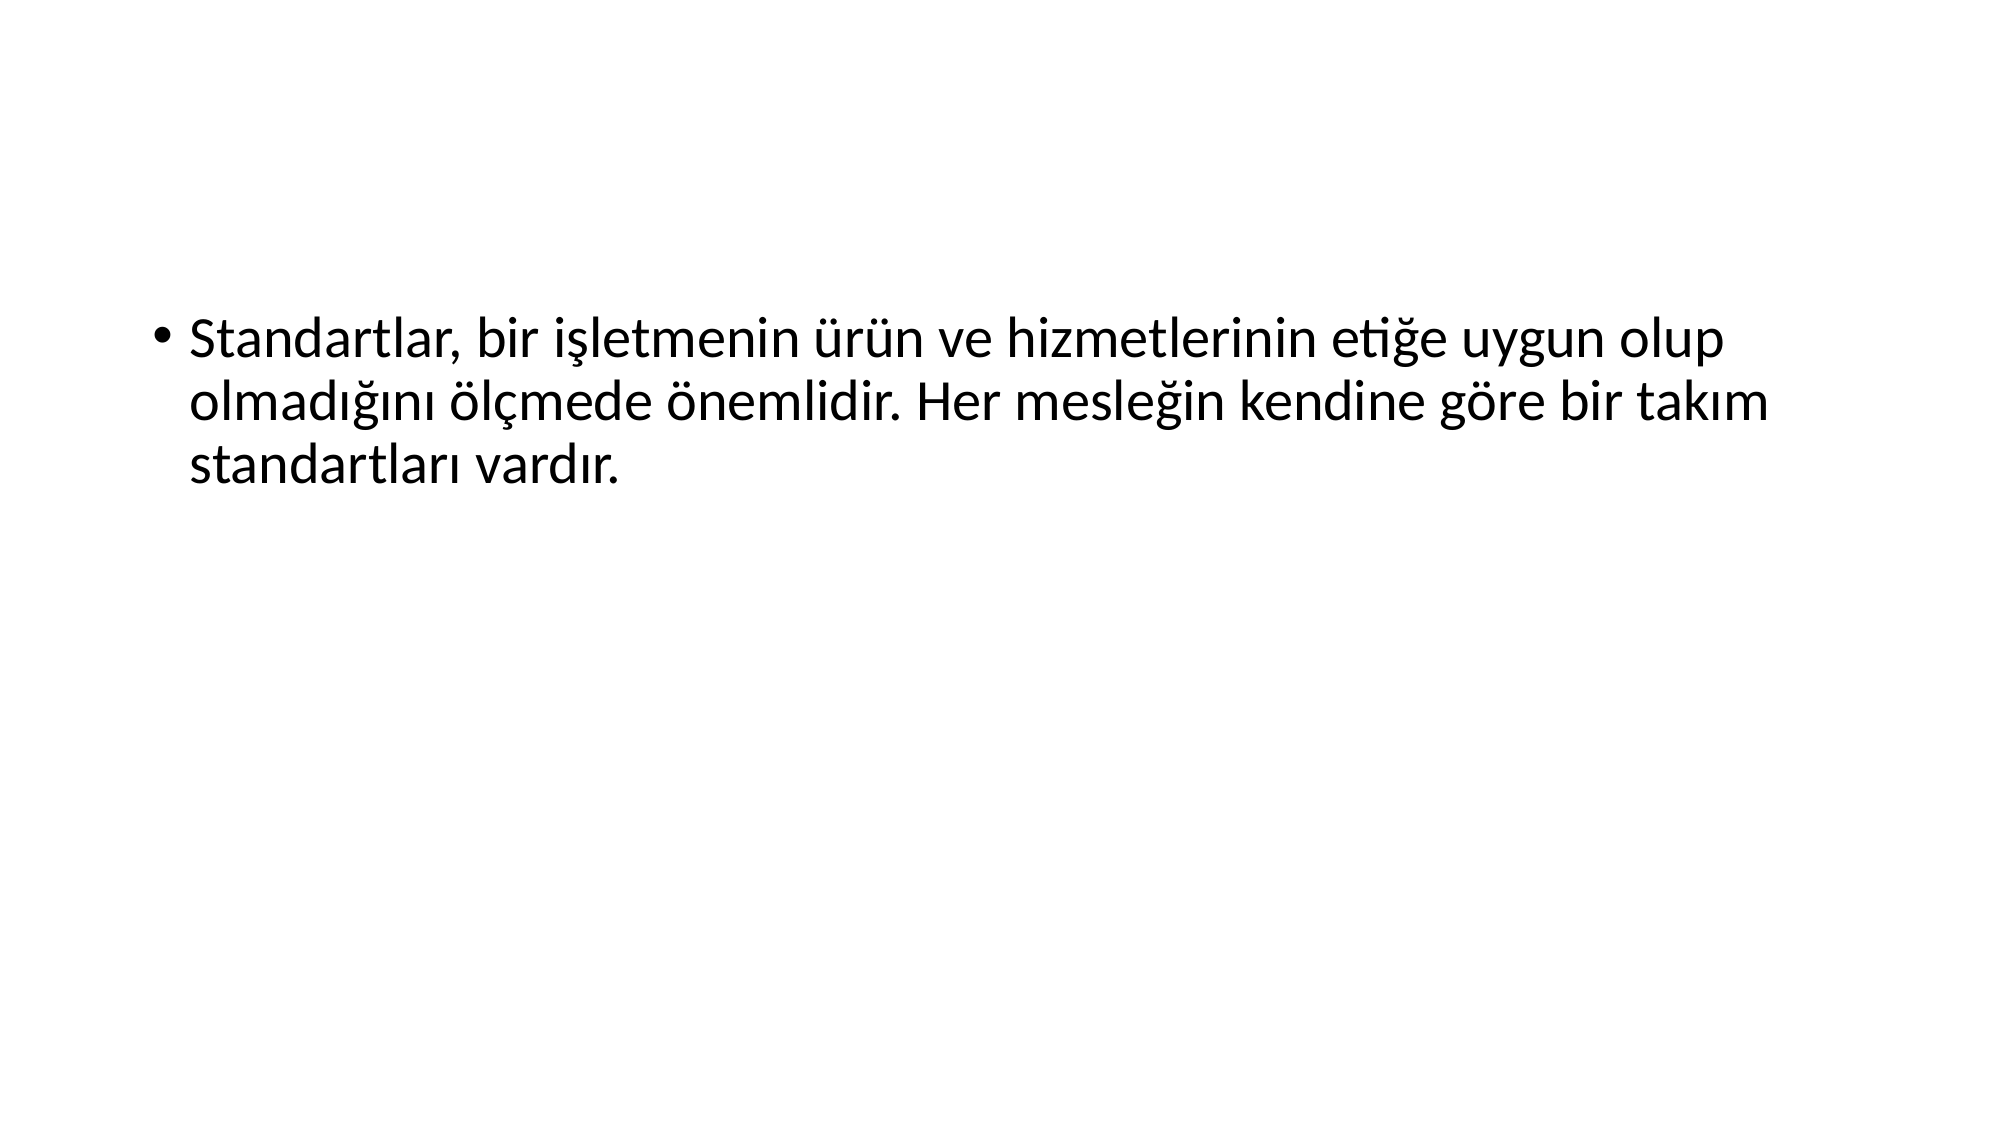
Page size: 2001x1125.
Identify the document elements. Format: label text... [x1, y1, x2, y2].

list Standartlar, bir işletmenin ürün ve hizmetlerinin etiğe uygun olup olmadığını ölçmede önemlidir. Her mesleğin kendine göre bir takım standartları vardır. [137, 299, 1863, 1014]
